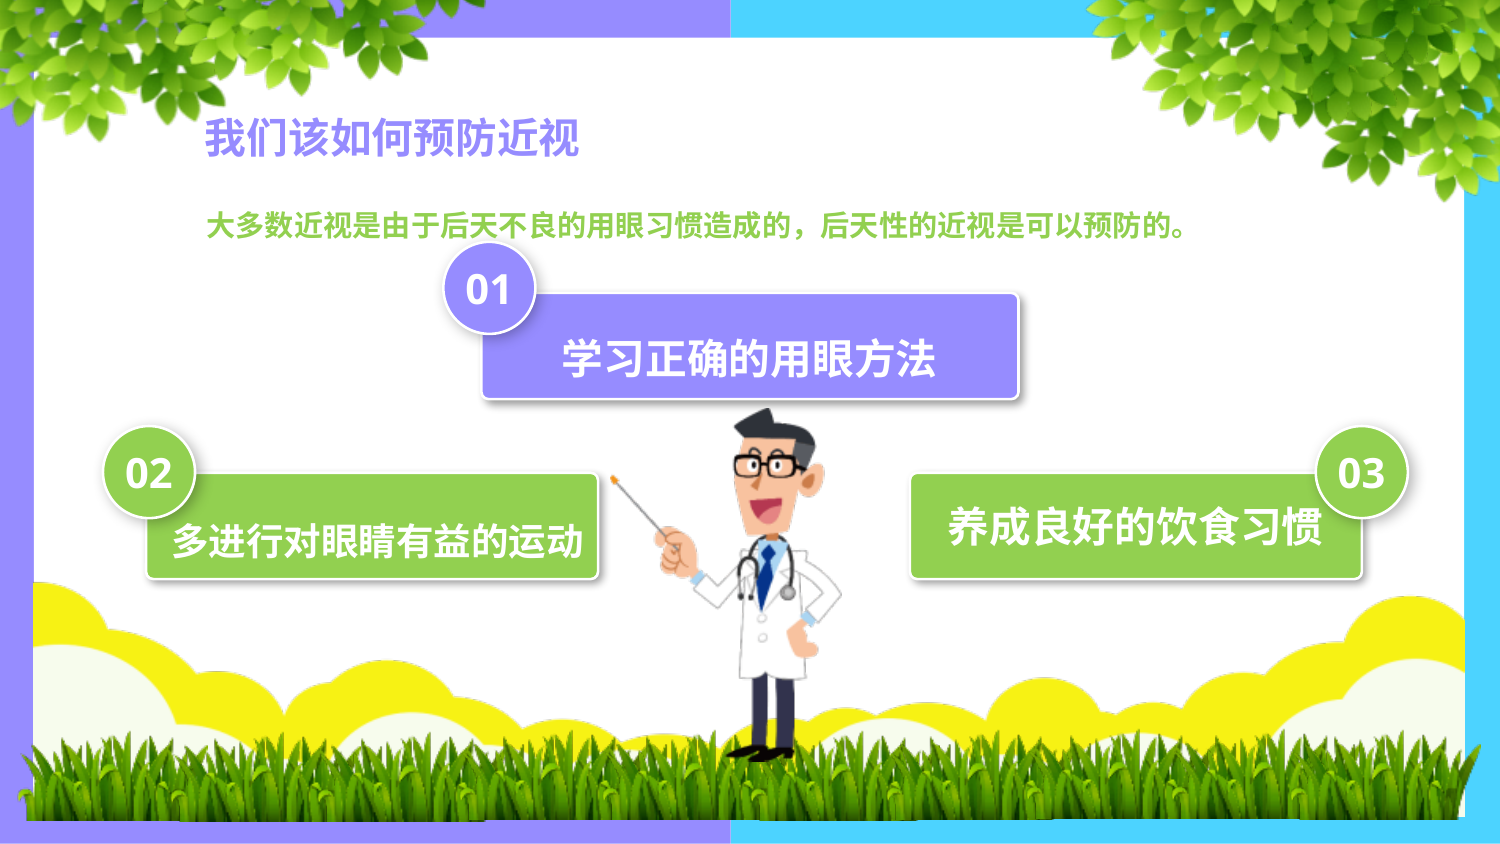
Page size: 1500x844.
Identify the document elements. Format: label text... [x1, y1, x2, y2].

picture [0, 0, 497, 152]
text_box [443, 241, 536, 334]
text_box 我们该如何预防近视 [190, 104, 596, 169]
text_box 大多数近视是由于后天不良的用眼习惯造成的，后天性的近视是可以预防的。 [195, 183, 1396, 248]
text_box 多进行对眼睛有益的运动 [159, 490, 596, 569]
text_box [908, 471, 1363, 581]
picture [16, 348, 1481, 822]
picture [1079, 0, 1500, 210]
text_box [480, 291, 1020, 401]
text_box 学习正确的用眼方法 [550, 302, 949, 389]
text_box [102, 425, 196, 519]
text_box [1315, 425, 1408, 519]
text_box [145, 471, 600, 581]
text_box 养成良好的饮食习惯 [936, 495, 1335, 557]
